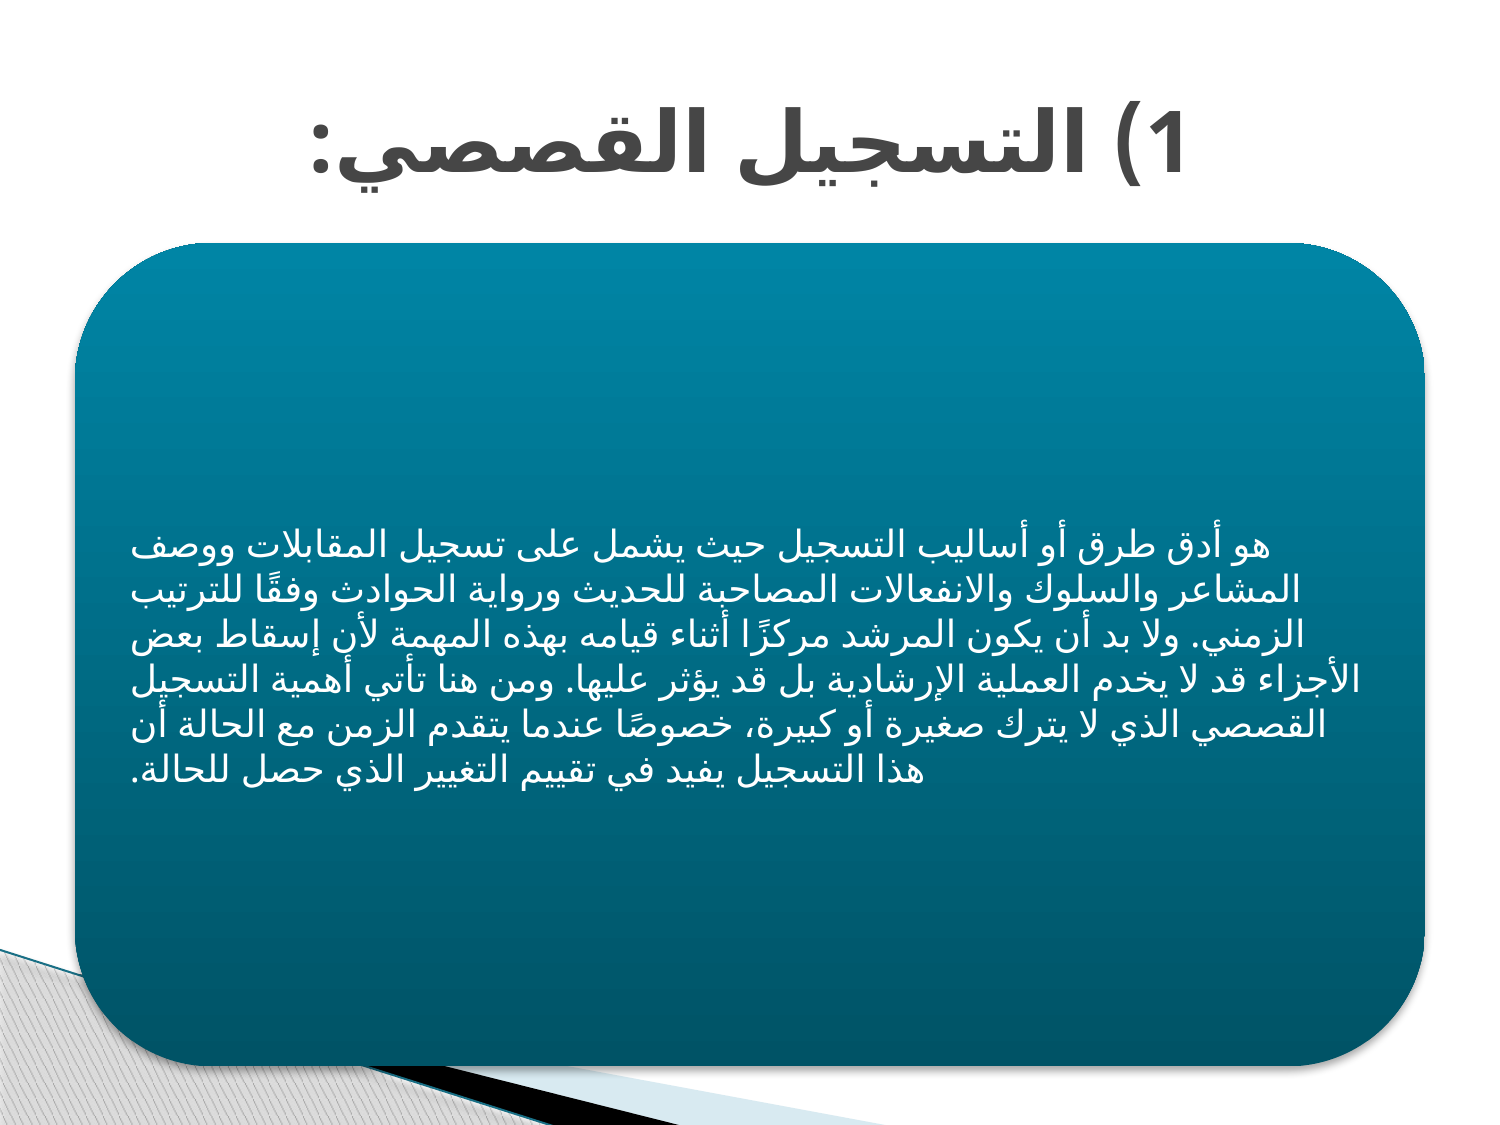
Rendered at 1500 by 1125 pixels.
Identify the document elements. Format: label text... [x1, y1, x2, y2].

title 1) التسجيل القصصي: [75, 45, 1425, 233]
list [74, 242, 1426, 1067]
